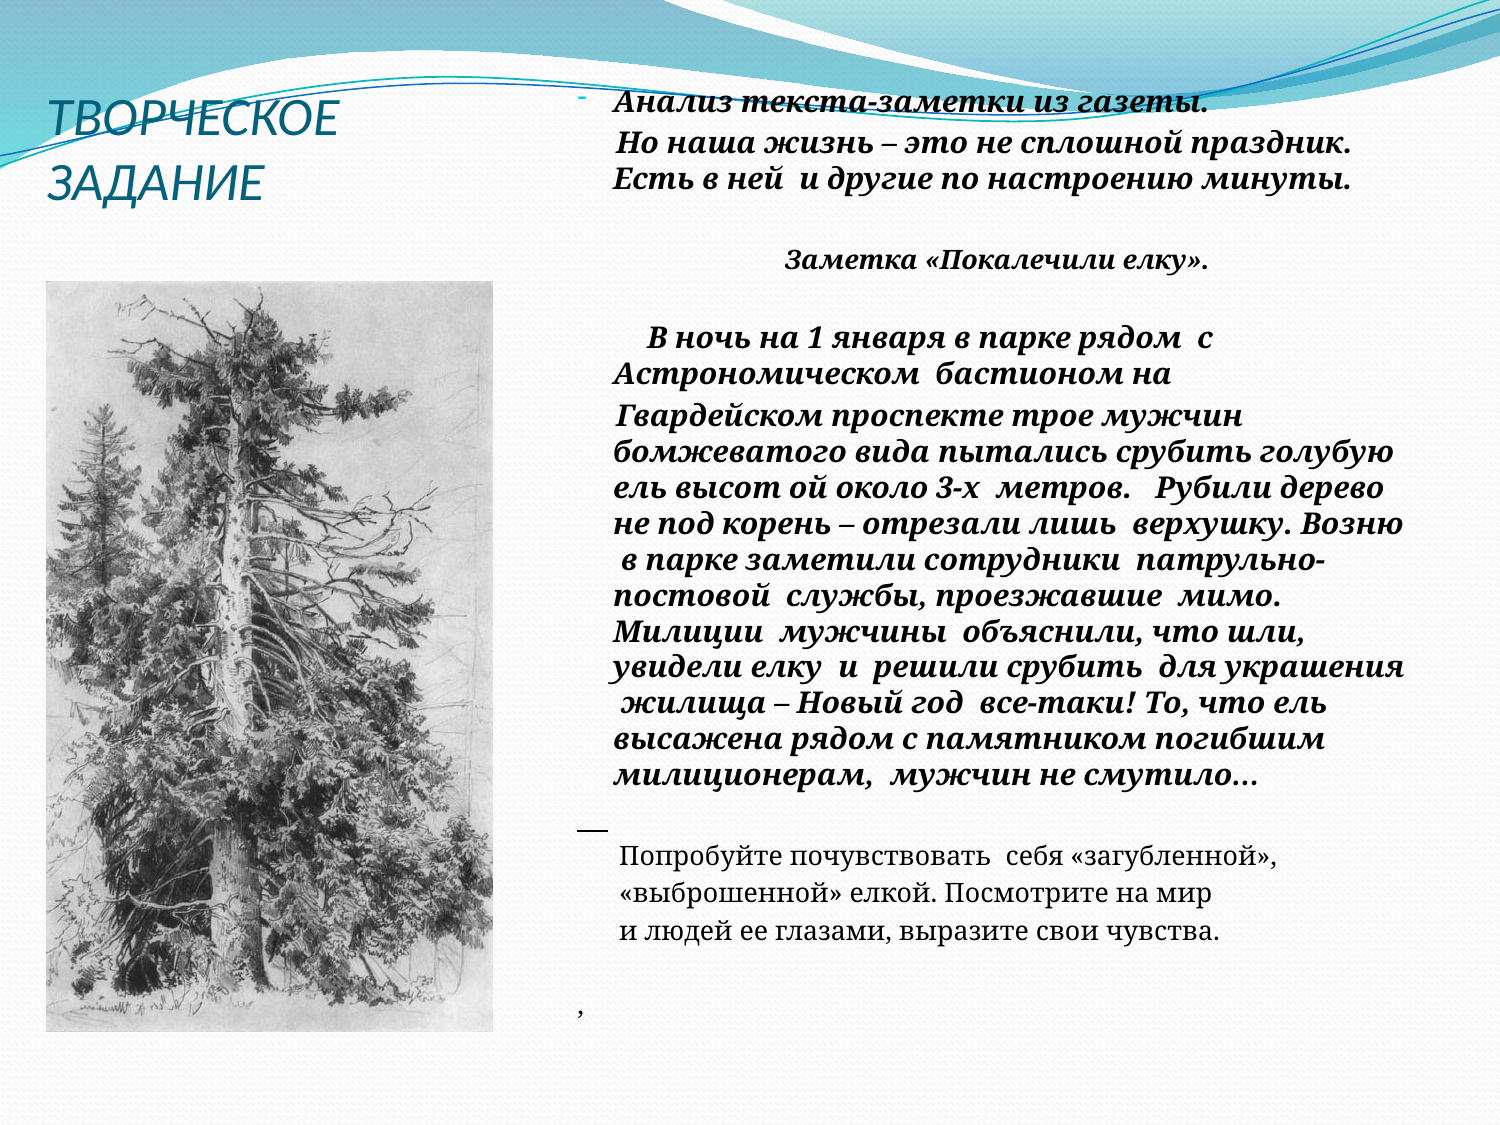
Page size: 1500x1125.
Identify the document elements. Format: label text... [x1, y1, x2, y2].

picture [46, 280, 493, 1032]
title ТВОРЧЕСКОЕ ЗАДАНИЕ [46, 84, 493, 211]
list Анализ текста-заметки из газеты. Но наша жизнь – это не сплошной праздник. Есть в ней и другие по настроению минуты. Заметка «Покалечили елку». В ночь на 1 января в парке рядом с Астрономическом бастионом на Гвардейском проспекте трое мужчин бомжеватого вида пытались срубить голубую ель высот ой около 3-х метров. Рубили дерево не под корень – отрезали лишь верхушку. Возню в парке заметили сотрудники патрульно-постовой службы, проезжавшие мимо. Милиции мужчины объяснили, что шли, увидели елку и решили срубить для украшения жилища – Новый год все-таки! То, что ель высажена рядом с памятником погибшим милиционерам, мужчин не смутило… Попробуйте почувствовать себя «загубленной», «выброшенной» елкой. Посмотрите на мир и людей ее глазами, выразите свои чувства. , [562, 82, 1425, 1102]
